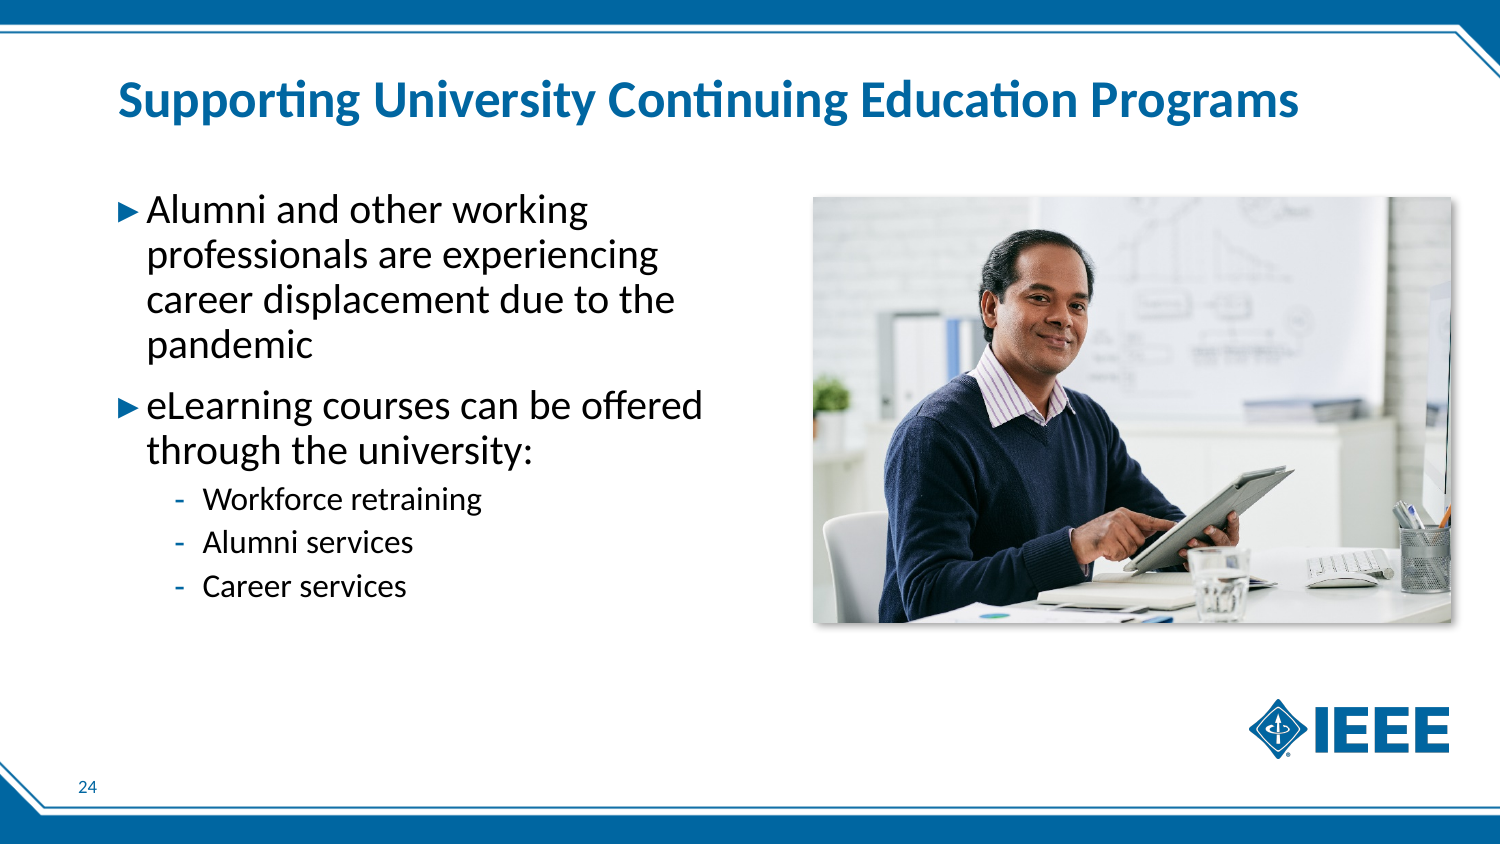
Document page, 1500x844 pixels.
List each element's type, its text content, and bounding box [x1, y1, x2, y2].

slide_number 23 [63, 763, 143, 809]
picture [0, 0, 1500, 102]
title Supporting University Continuing Education Programs [103, 68, 1397, 137]
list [813, 197, 1451, 623]
list Alumni and other working professionals are experiencing career displacement due to the pandemic eLearning courses can be offered through the university: Workforce retraining Alumni services Career services [103, 180, 741, 692]
picture [0, 699, 1500, 844]
